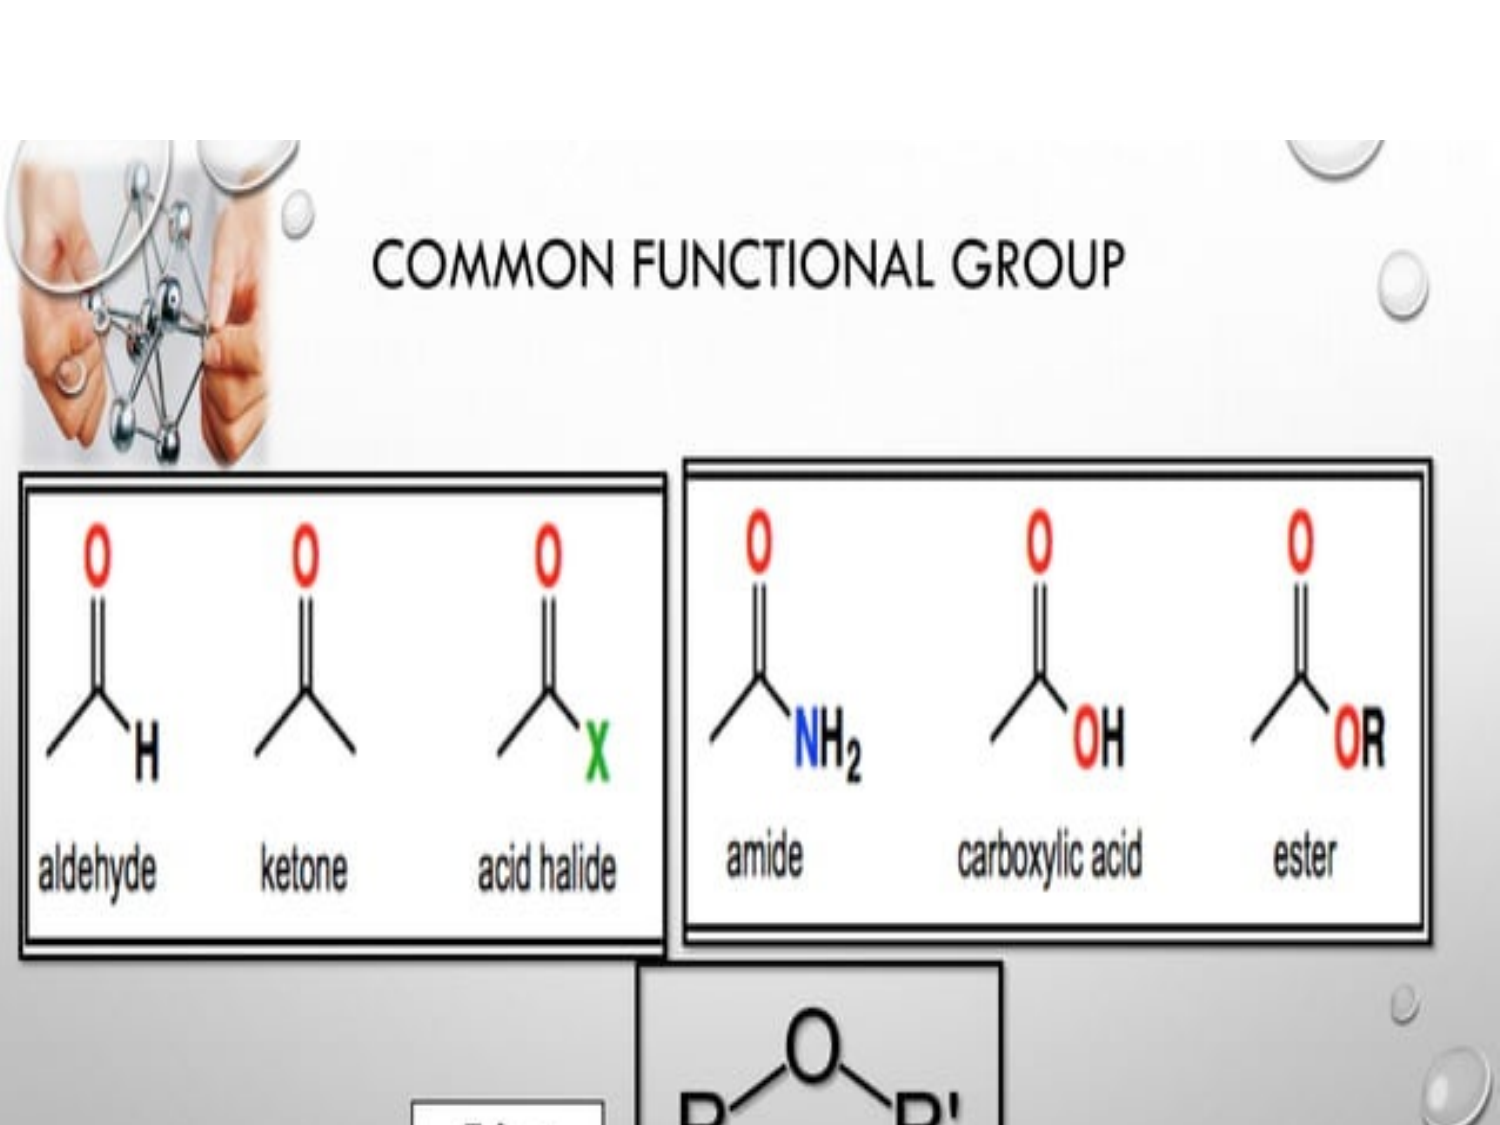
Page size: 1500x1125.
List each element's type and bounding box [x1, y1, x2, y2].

picture [0, 139, 1500, 1125]
